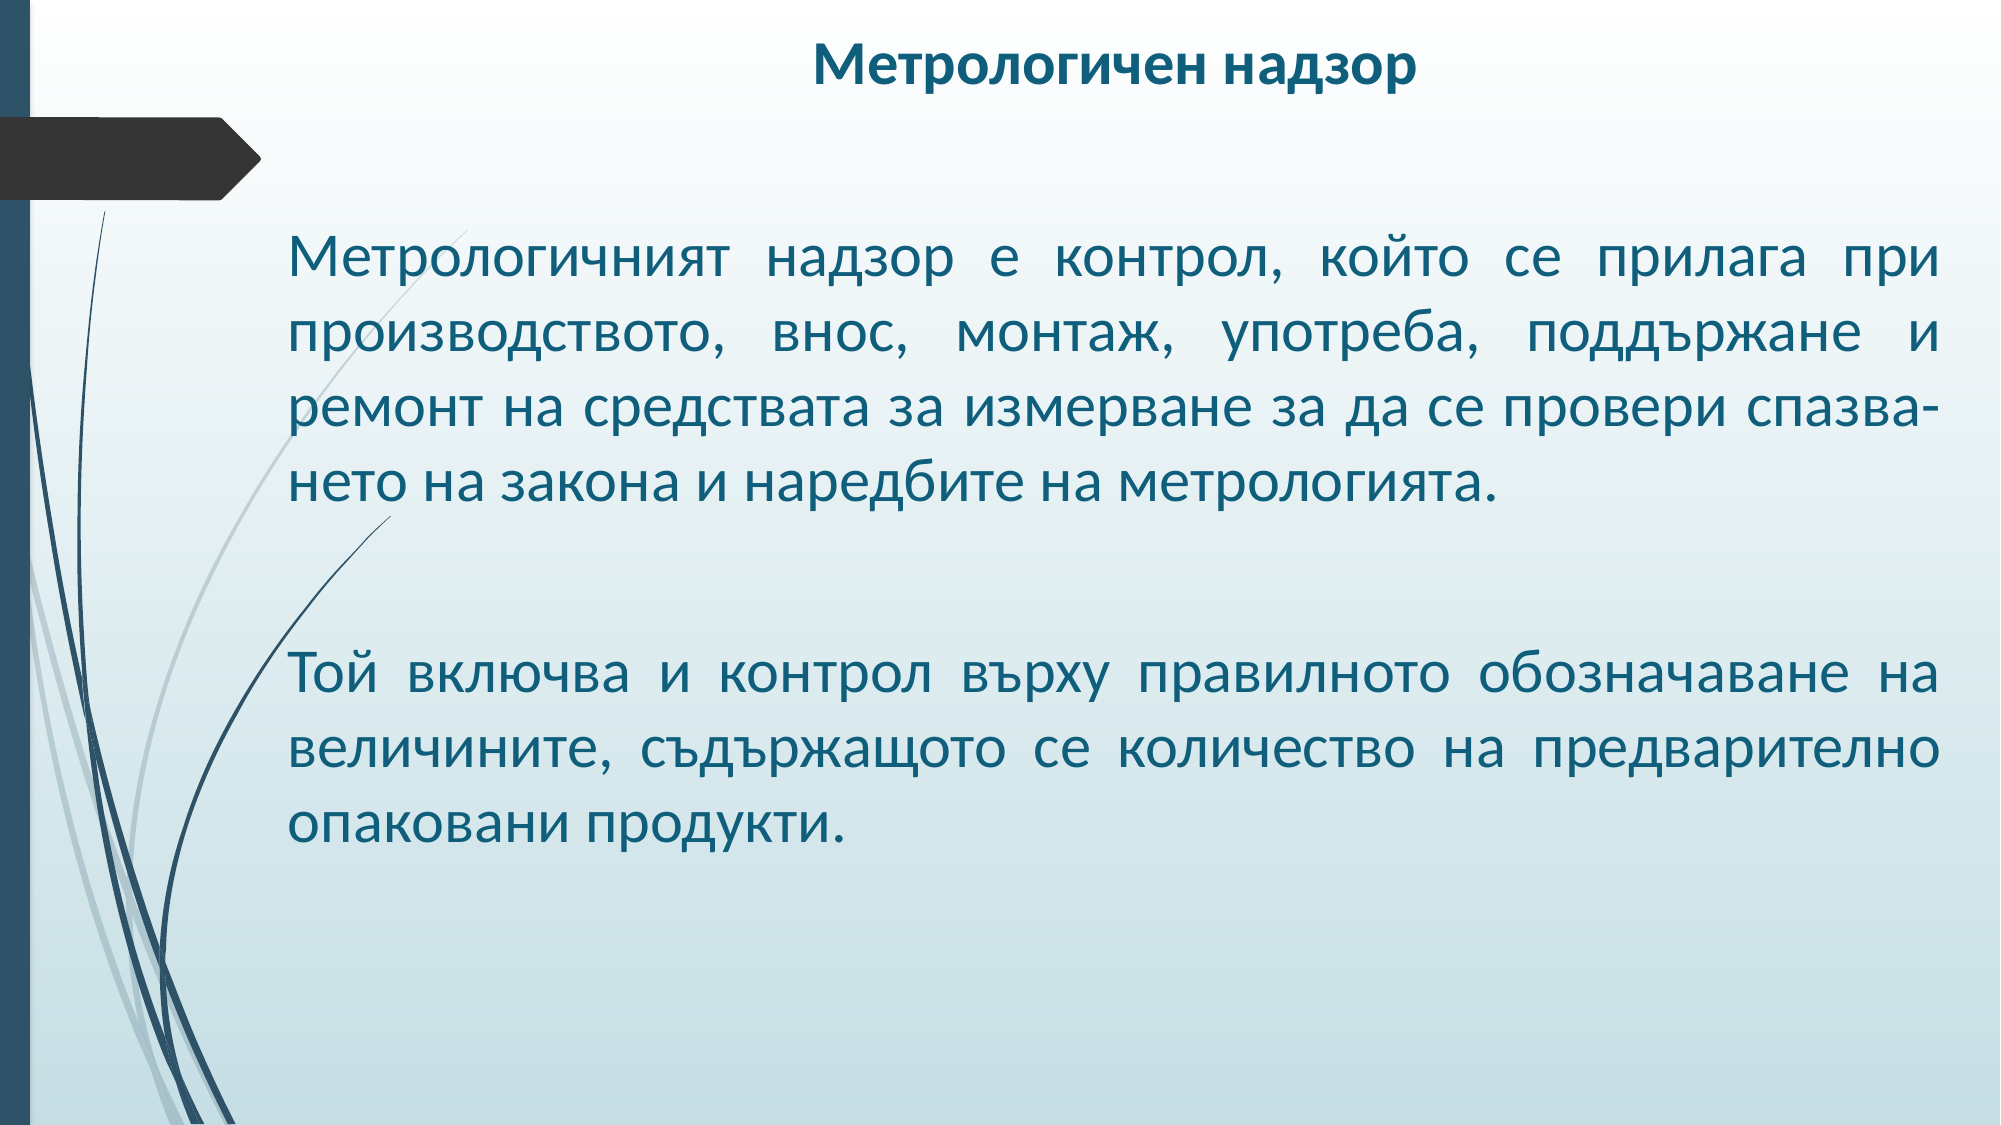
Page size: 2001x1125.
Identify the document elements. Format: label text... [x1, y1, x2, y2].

list Метрологичен надзор Метрологичният надзор е контрол, който се прилага при производството, внос, монтаж, употреба, поддържане и ремонт на средствата за измерване за да се провери спазва-нето на закона и наредбите на метрологията. Той включва и контрол върху правилното обозначаване на величините, съдържащото се количество на предварително опаковани продукти. [272, 14, 1959, 1090]
